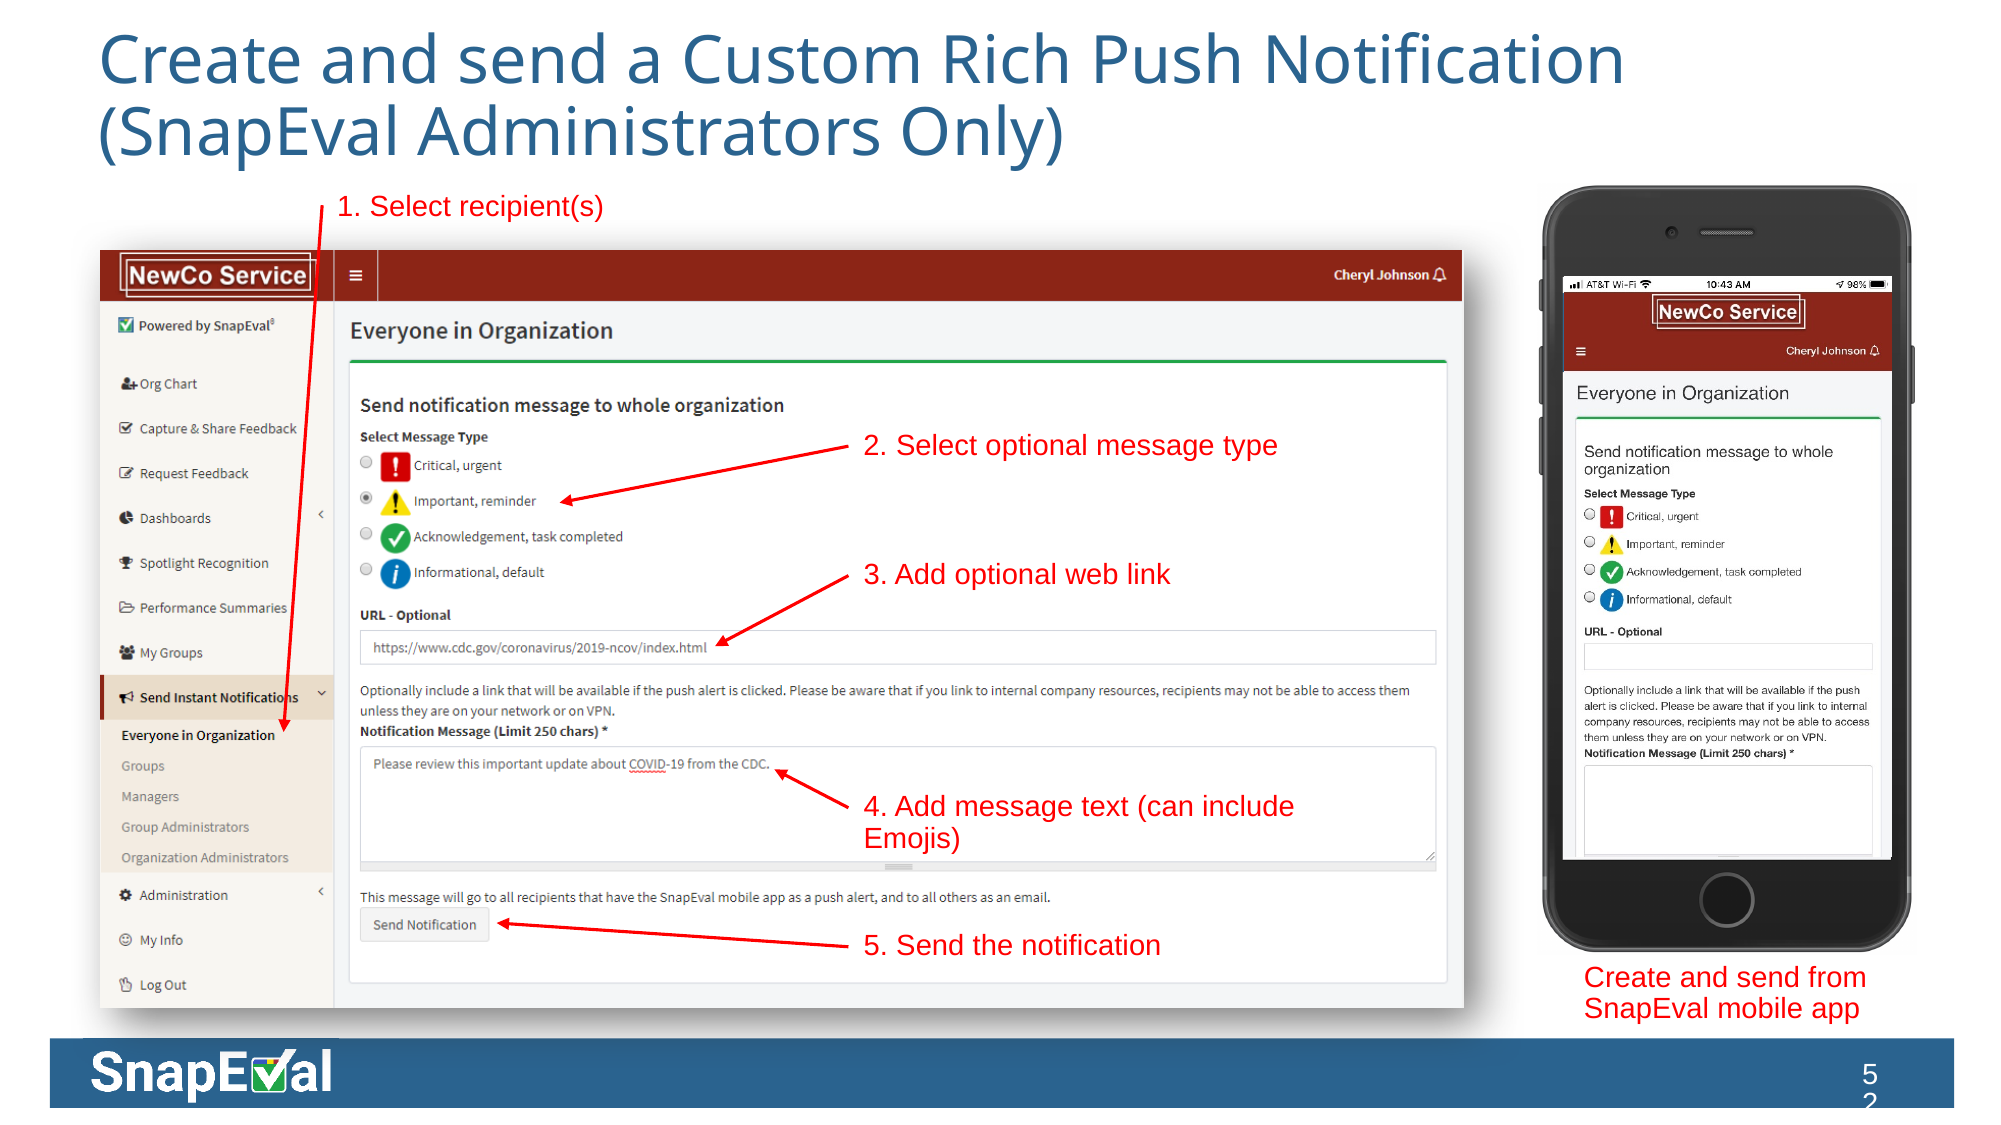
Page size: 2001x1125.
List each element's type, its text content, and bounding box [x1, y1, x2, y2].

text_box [559, 445, 849, 503]
picture [100, 250, 1464, 1009]
text_box Create and send from SnapEval mobile app [1569, 963, 1886, 1027]
text_box 1. Select recipient(s) [322, 183, 1106, 227]
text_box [283, 204, 323, 733]
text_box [774, 769, 849, 808]
title Create and send a Custom Rich Push Notification (SnapEval Administrators Only) [83, 40, 1917, 179]
slide_number 52 [1846, 1060, 1882, 1086]
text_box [714, 575, 849, 647]
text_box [496, 922, 849, 947]
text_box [1537, 183, 1917, 955]
picture [83, 1038, 339, 1108]
